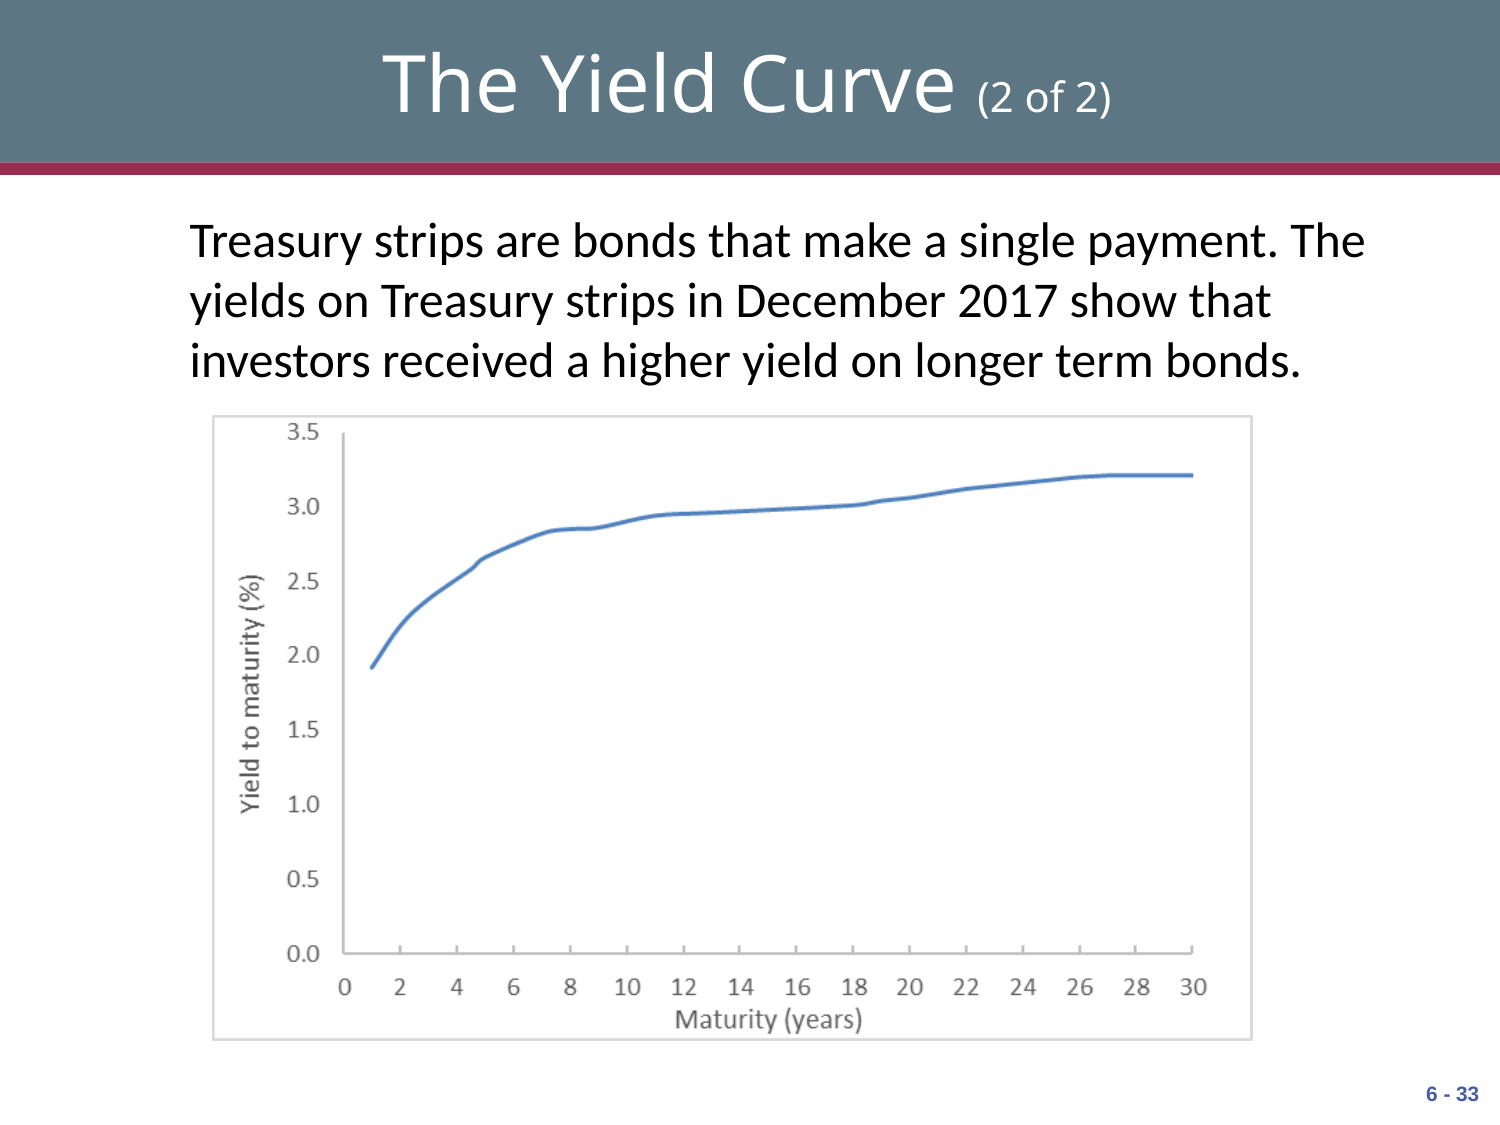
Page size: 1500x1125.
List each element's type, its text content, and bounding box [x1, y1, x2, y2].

text_box Treasury strips are bonds that make a single payment. The yields on Treasury strips in December 2017 show that investors received a higher yield on longer term bonds. [174, 199, 1388, 395]
title The Yield Curve (2 of 2) [37, 12, 1457, 150]
picture [212, 415, 1253, 1041]
